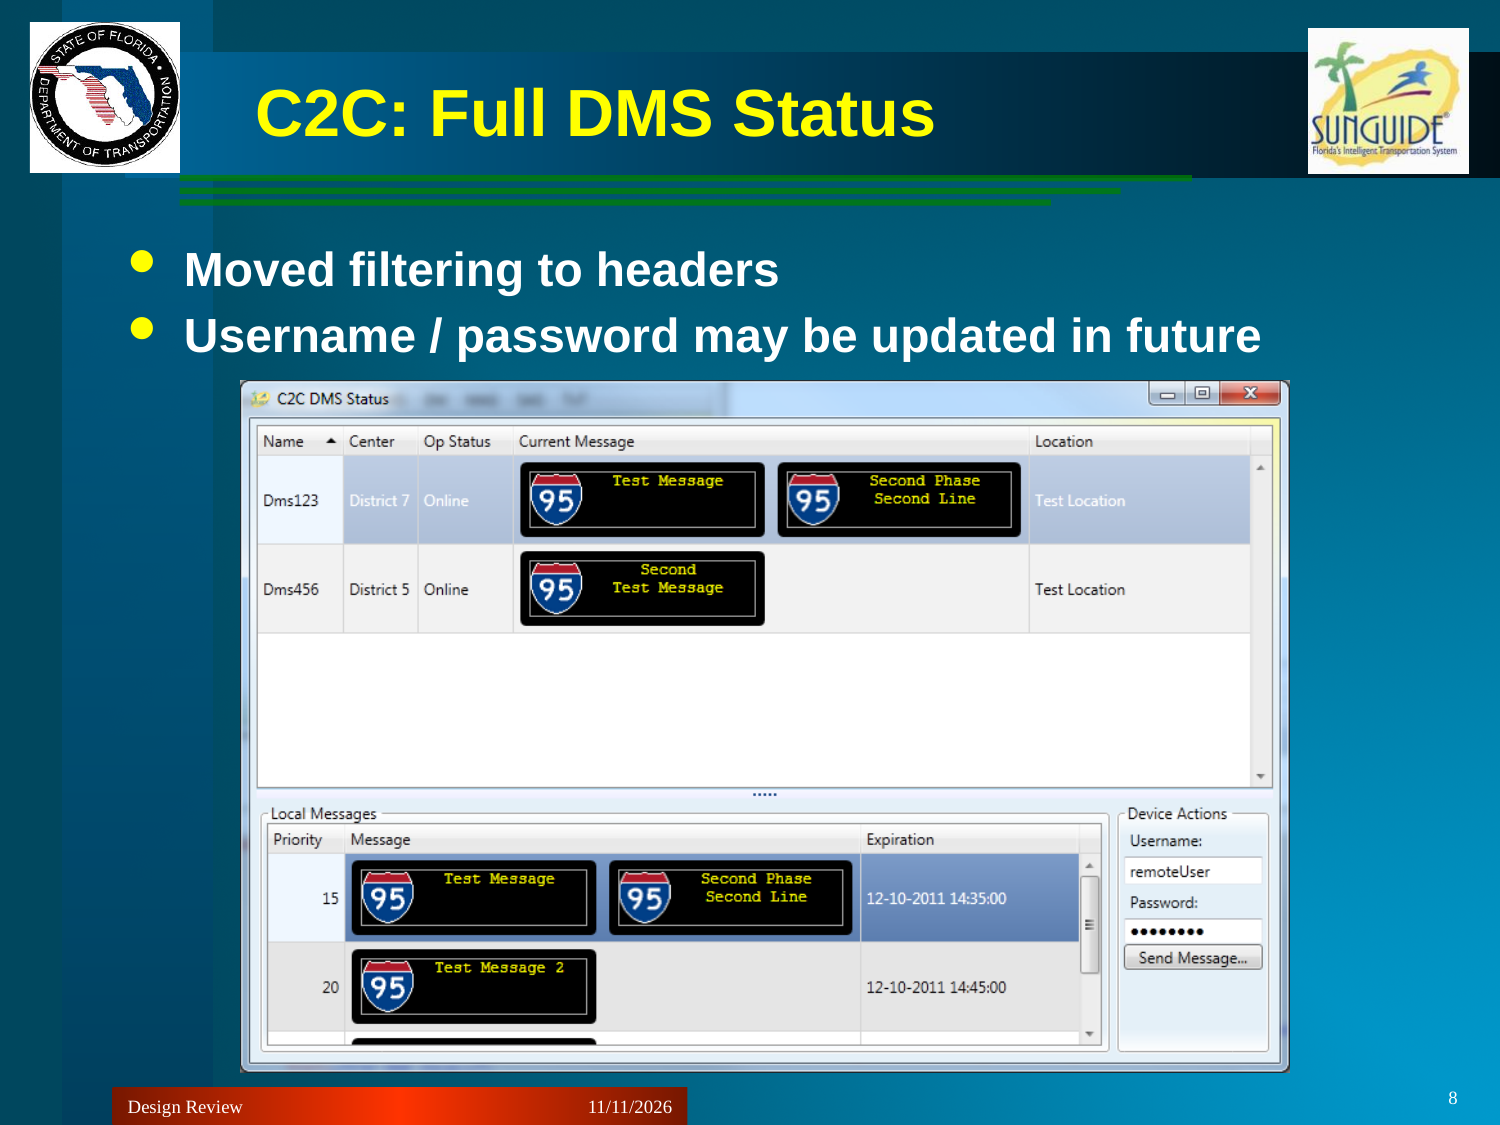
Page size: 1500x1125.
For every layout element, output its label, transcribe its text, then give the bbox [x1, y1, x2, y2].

picture [1308, 29, 1469, 174]
footer Design Review [112, 1087, 588, 1125]
title C2C: Full DMS Status [239, 46, 1231, 173]
list Moved filtering to headers Username / password may be updated in future [112, 230, 1388, 1032]
picture [241, 381, 1289, 1072]
slide_number 8 [1160, 1077, 1474, 1116]
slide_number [588, 1087, 688, 1125]
picture [30, 23, 179, 172]
